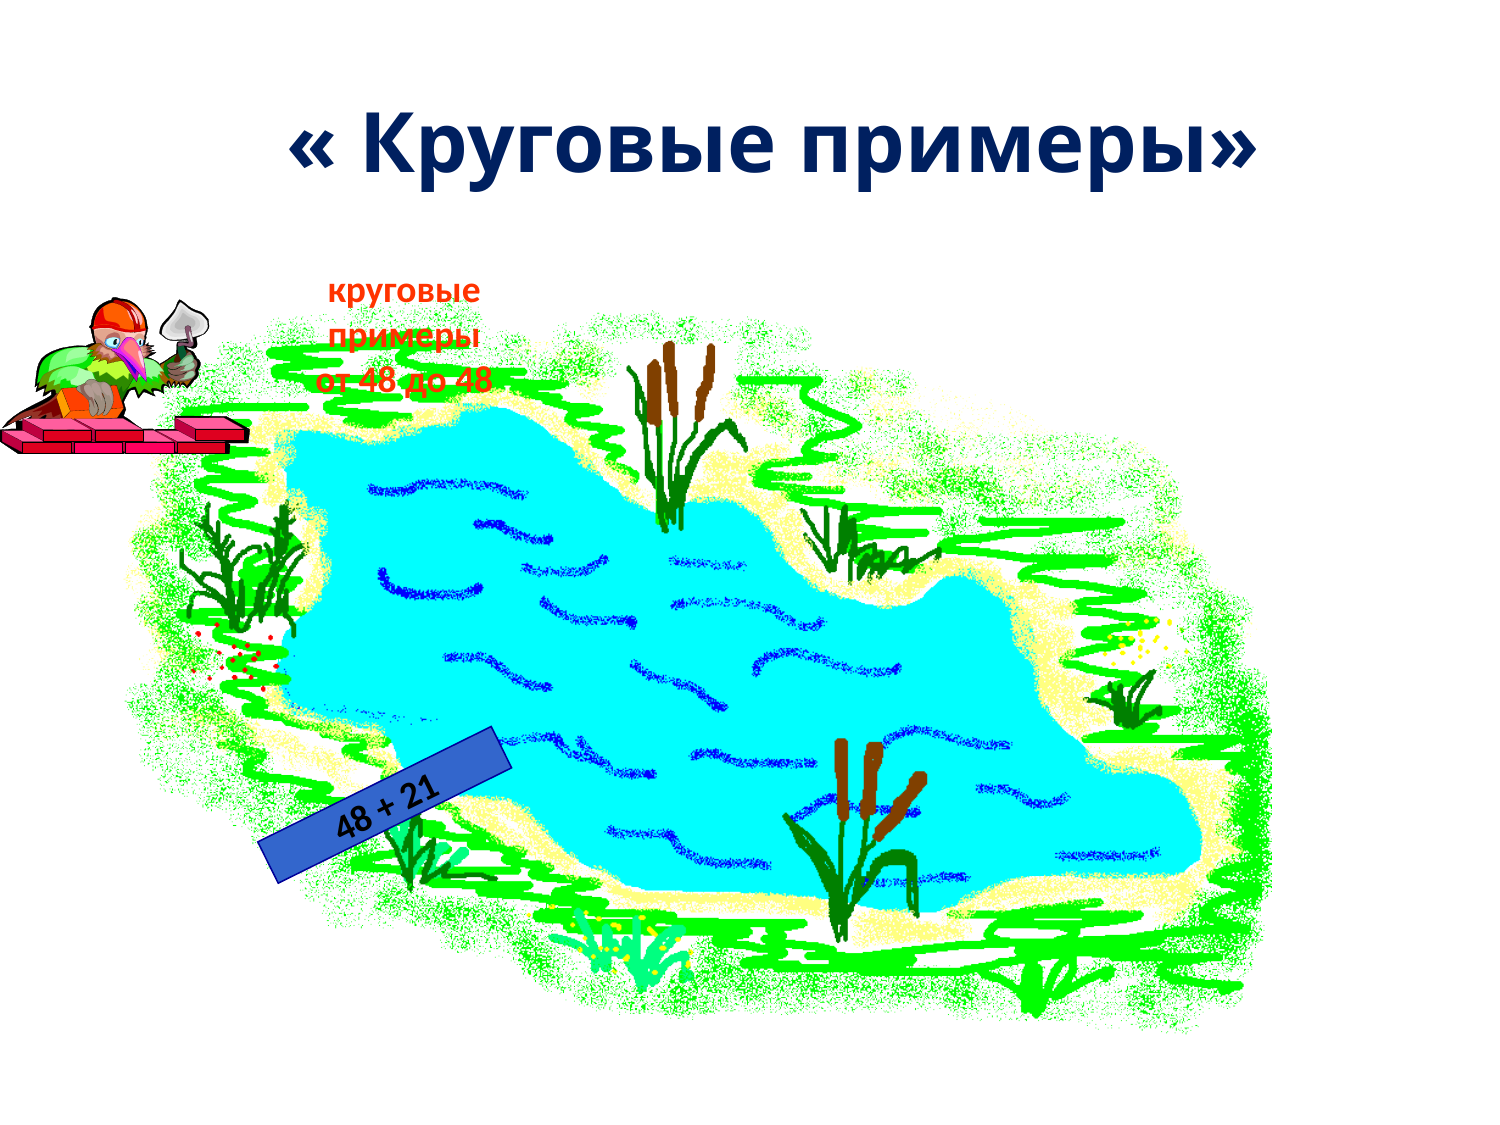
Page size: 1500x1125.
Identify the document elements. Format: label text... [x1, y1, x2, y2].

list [105, 292, 1272, 1036]
picture [0, 292, 255, 455]
text_box круговые примеры от 48 до 48 [257, 257, 551, 291]
title « Круговые примеры» [50, 0, 1475, 213]
